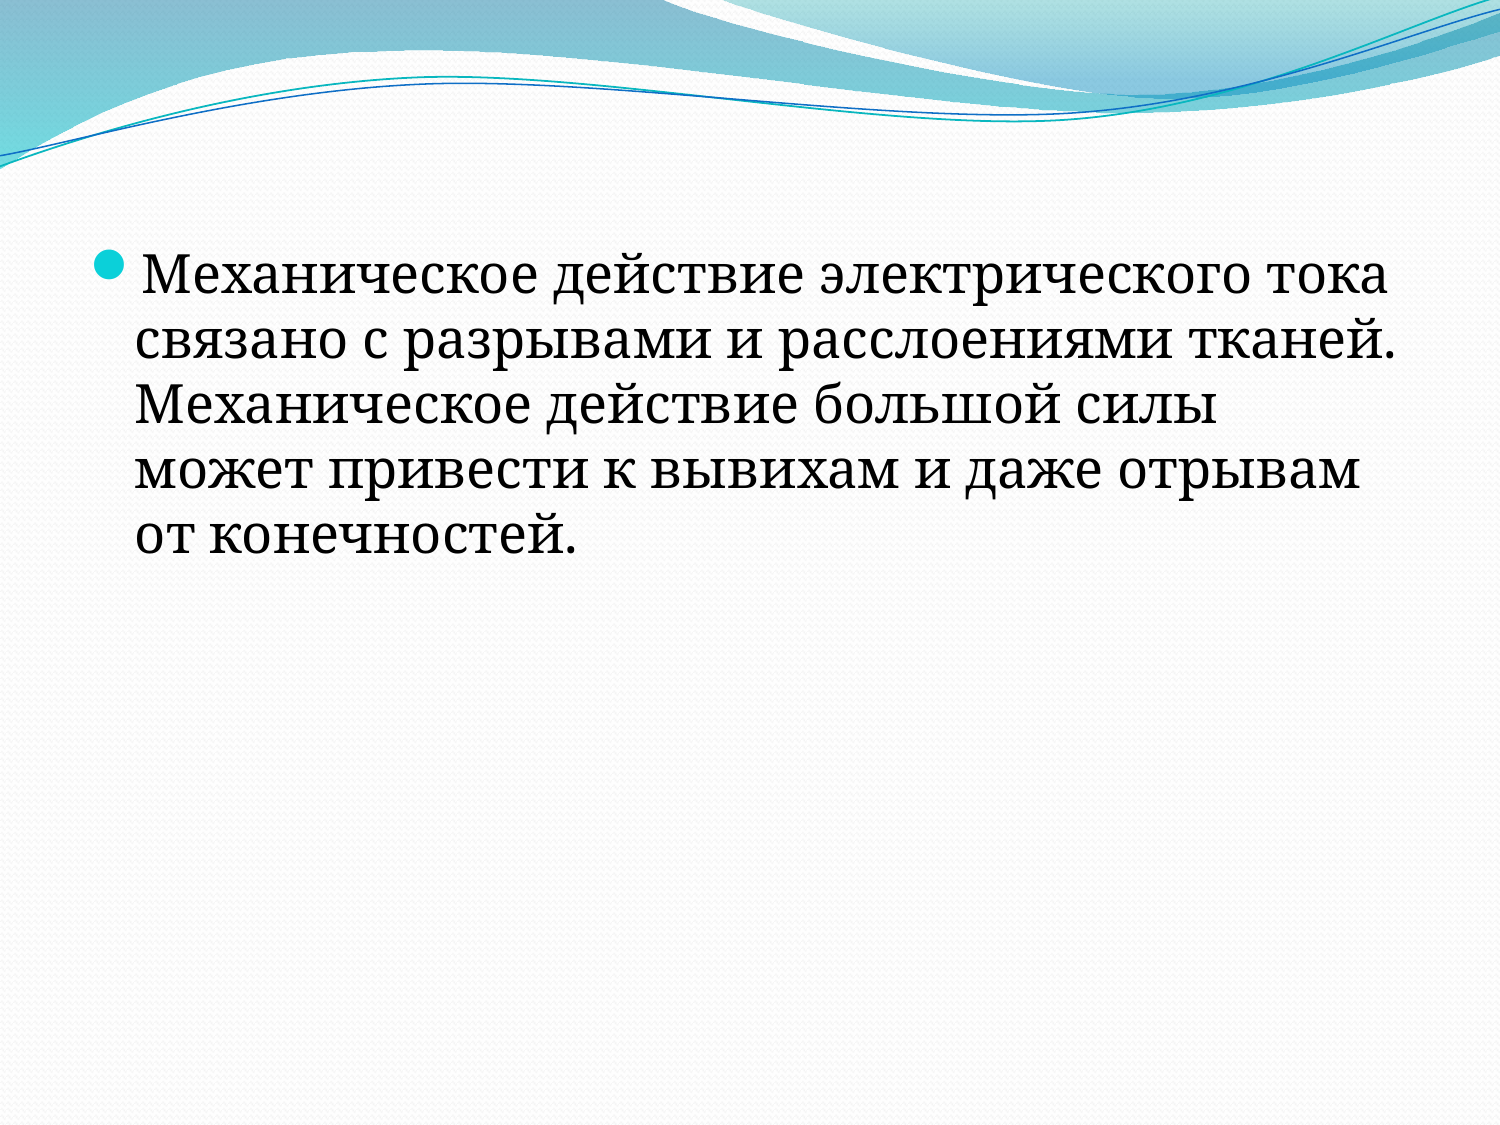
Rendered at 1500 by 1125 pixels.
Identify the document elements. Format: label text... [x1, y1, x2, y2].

list Механическое действие электрического тока связано с разрывами и расслоениями тканей. Механическое действие большой силы может привести к вывихам и даже отрывам от конечностей. [75, 231, 1425, 1005]
